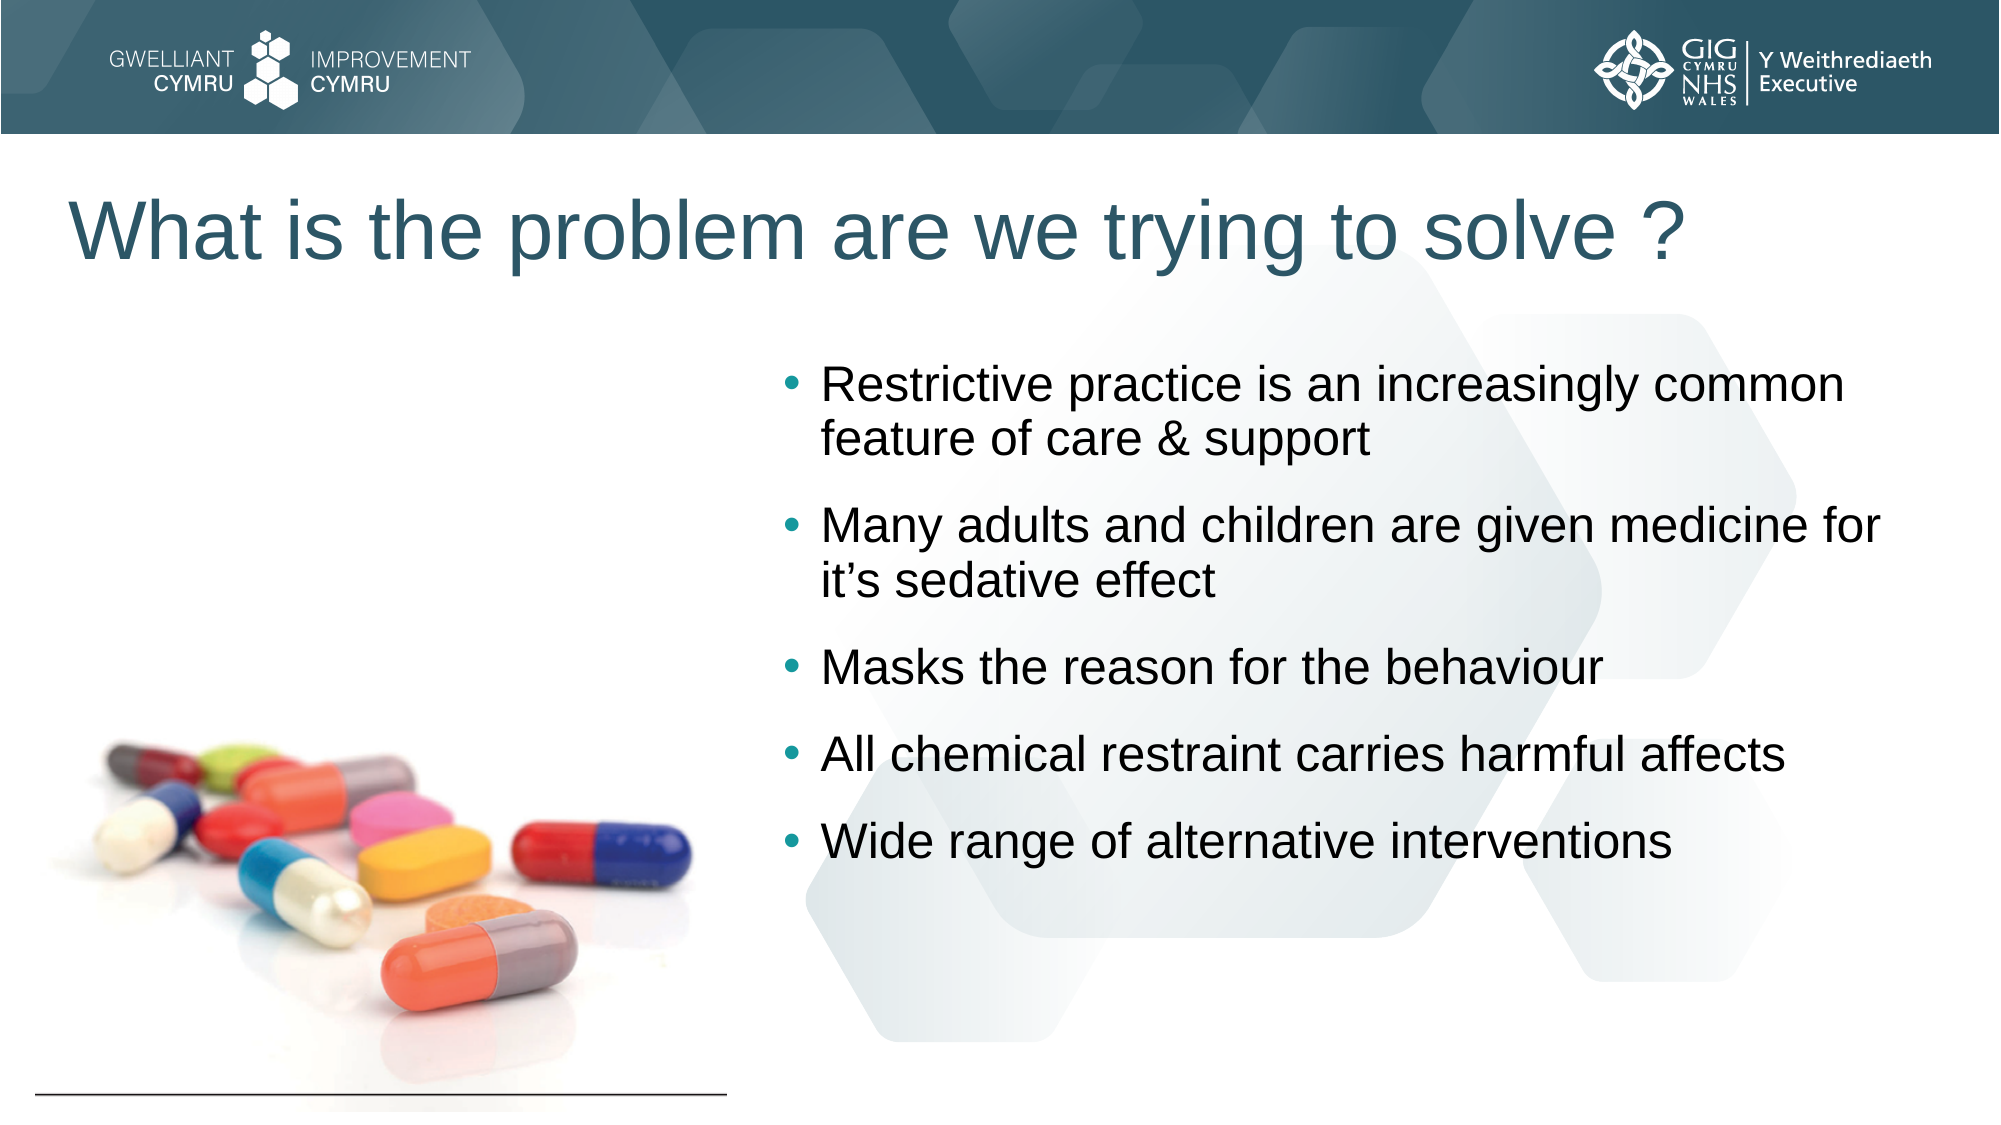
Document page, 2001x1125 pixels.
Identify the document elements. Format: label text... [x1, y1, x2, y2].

list What is the problem are we trying to solve ? [53, 158, 1826, 285]
picture [0, 0, 2000, 1125]
list Restrictive practice is an increasingly common feature of care & support Many adults and children are given medicine for it’s sedative effect Masks the reason for the behaviour All chemical restraint carries harmful affects Wide range of alternative interventions [768, 351, 1947, 1017]
